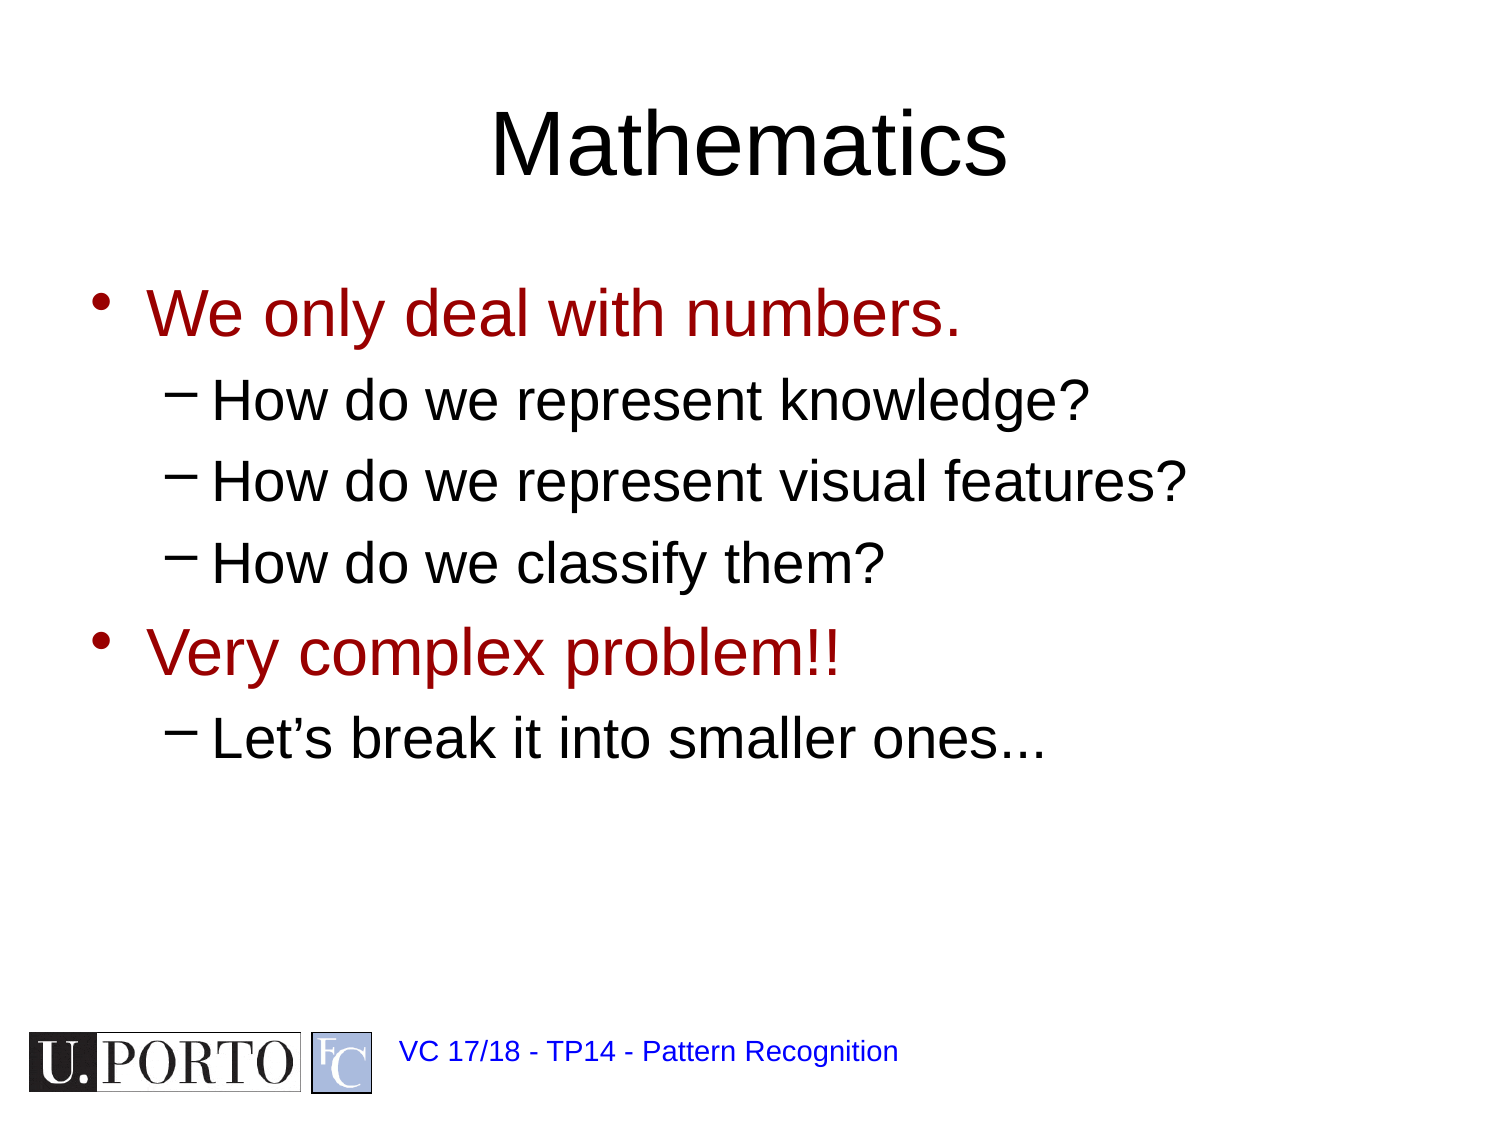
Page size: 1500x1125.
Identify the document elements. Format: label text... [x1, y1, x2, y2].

picture [29, 1032, 301, 1092]
title Mathematics [74, 44, 1426, 233]
list We only deal with numbers. How do we represent knowledge? How do we represent visual features? How do we classify them? Very complex problem!! Let’s break it into smaller ones... [74, 262, 1426, 1006]
footer VC 17/18 - TP14 - Pattern Recognition [383, 1024, 1306, 1103]
picture [313, 1033, 371, 1092]
